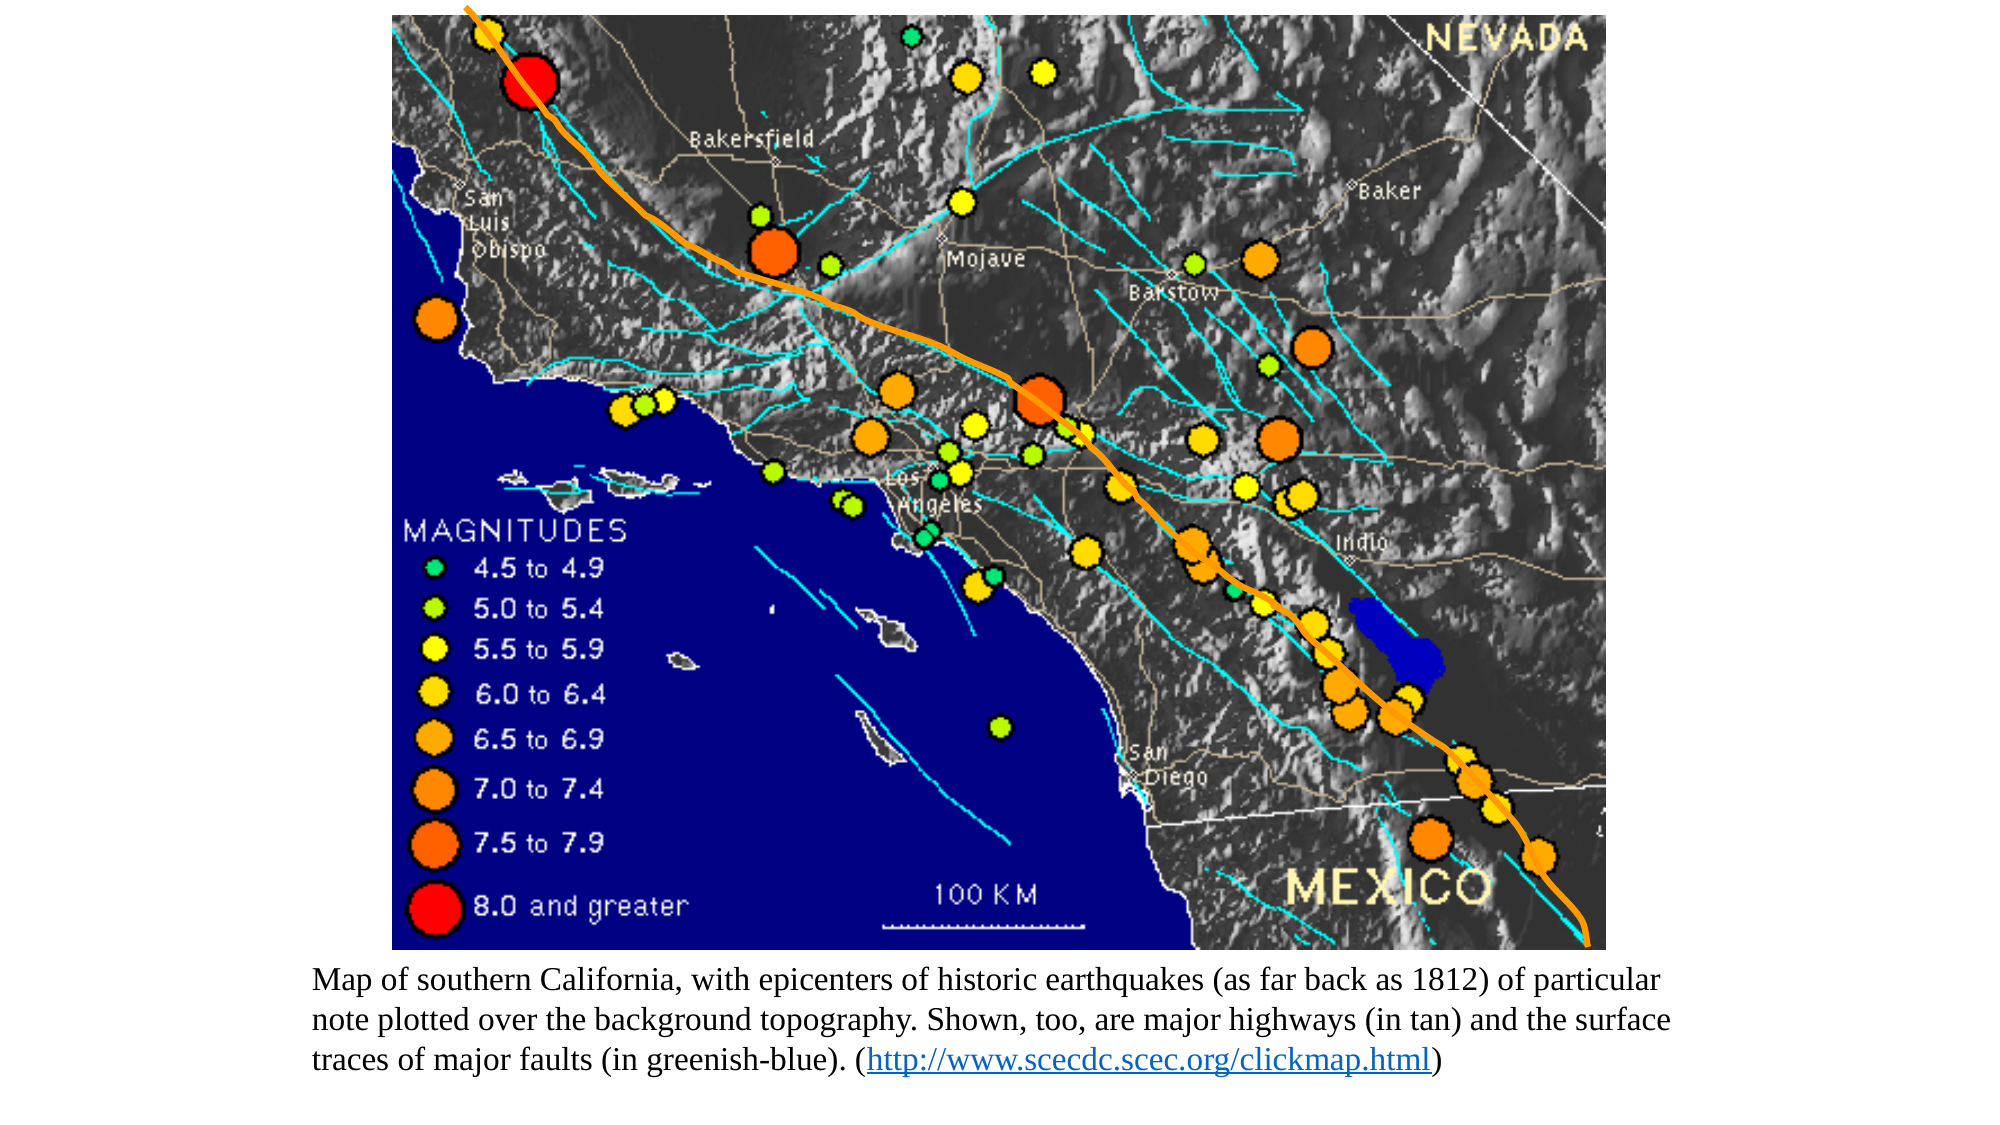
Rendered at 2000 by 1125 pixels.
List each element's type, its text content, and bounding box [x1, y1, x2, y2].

picture [392, 15, 1606, 950]
text_box Map of southern California, with epicenters of historic earthquakes (as far back as 1812) of particular note plotted over the background topography. Shown, too, are major highways (in tan) and the surface traces of major faults (in greenish-blue). (http://www.scecdc.scec.org/clickmap.html) [297, 949, 1713, 1085]
